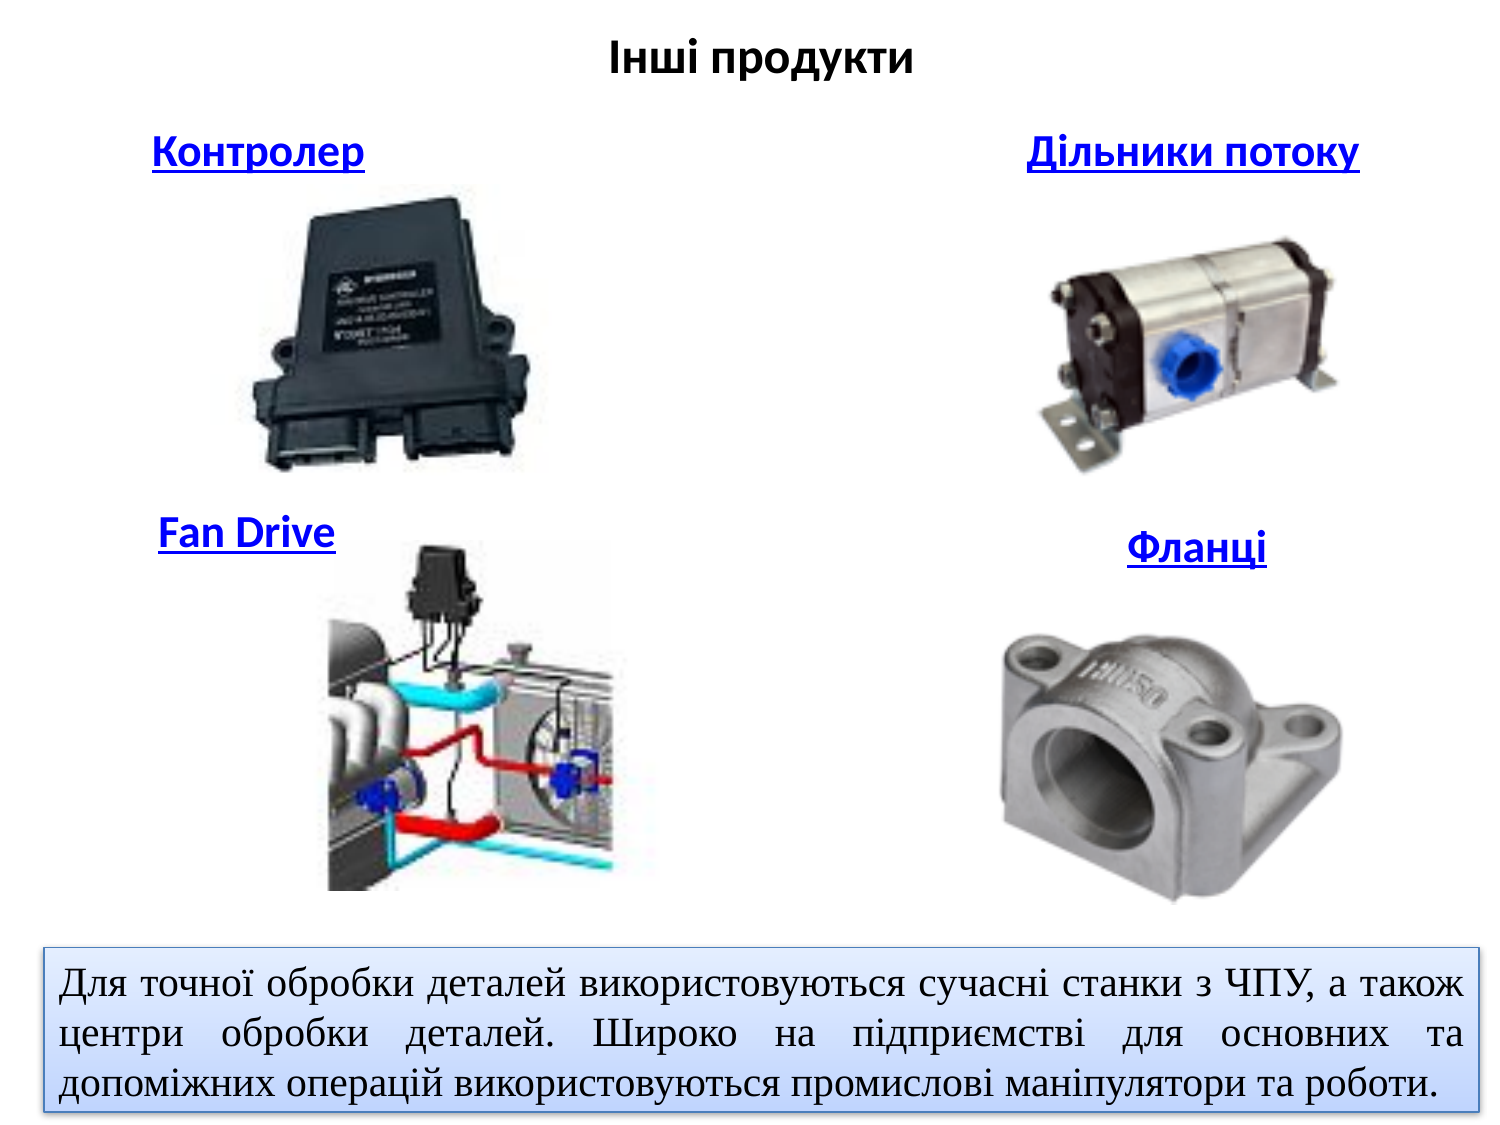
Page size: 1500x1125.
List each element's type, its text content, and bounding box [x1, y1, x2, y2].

text_box Для точної обробки деталей використовуються сучасні станки з ЧПУ, а також центри обробки деталей. Широко на підприємстві для основних та допоміжних операцій використовуються промислові маніпулятори та роботи. [43, 947, 1480, 1113]
picture [963, 206, 1424, 513]
picture [207, 540, 733, 891]
text_box Fan Drive [143, 494, 351, 565]
picture [966, 631, 1378, 906]
text_box Інші продукти [593, 16, 930, 92]
text_box Фланці [1112, 521, 1283, 580]
text_box Контролер [137, 113, 380, 184]
text_box Дільники потоку [1011, 113, 1375, 184]
picture [164, 183, 615, 485]
